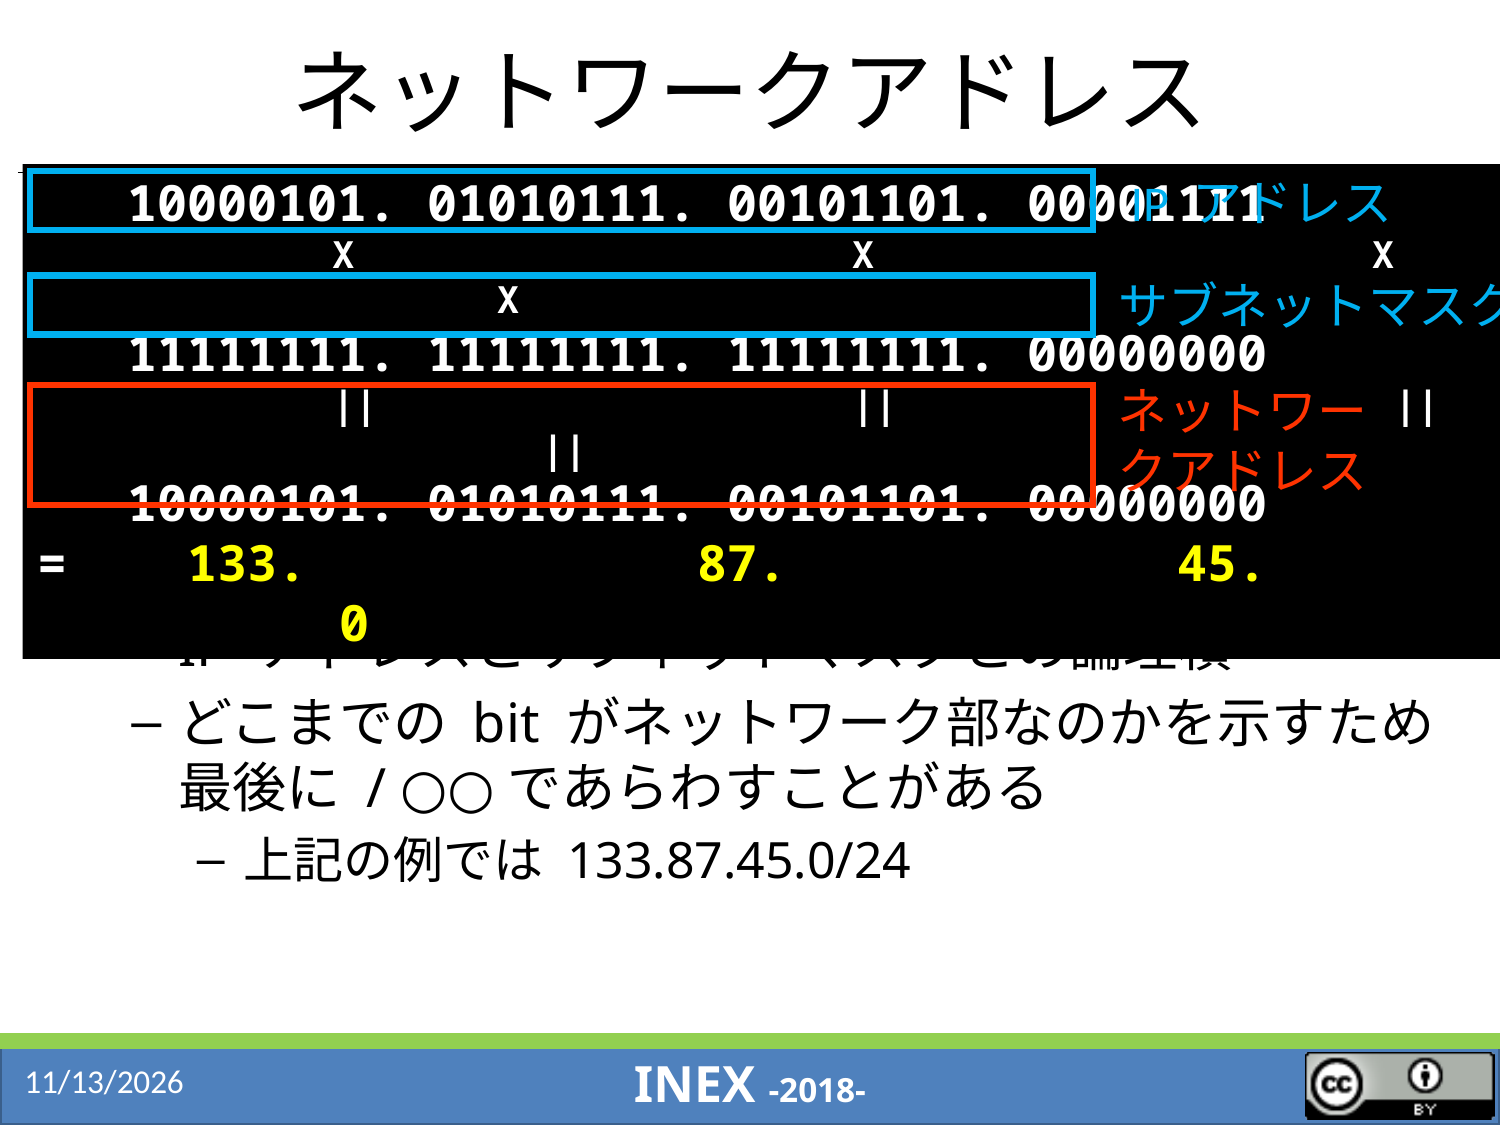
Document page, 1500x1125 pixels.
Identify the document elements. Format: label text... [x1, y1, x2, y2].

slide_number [9, 1050, 360, 1110]
text_box IP アドレス [1115, 164, 1445, 240]
text_box 10000101. 01010111. 00101101. 00001111 X X X X 11111111. 11111111. 11111111. 00000000 || || || || 10000101. 01010111. 00101101. 00000000 = 133. 87. 45. 0 [22, 164, 1500, 659]
picture [1304, 1052, 1495, 1120]
text_box [30, 275, 1093, 335]
list 所属ネットワークを示すアドレス IP アドレスとサブネットマスクとの論理積 どこまでの bit がネットワーク部なのかを示すため最後に / ○○であらわすことがある 上記の例では 133.87.45.0/24 [41, 659, 1489, 1012]
text_box [30, 385, 1093, 506]
text_box [30, 170, 1093, 230]
footer INEX -2018- [41, 1052, 1303, 1112]
title ネットワークアドレス [0, 0, 1500, 178]
text_box ネットワークアドレス [1102, 372, 1418, 508]
text_box サブネットマスク [1103, 267, 1500, 342]
